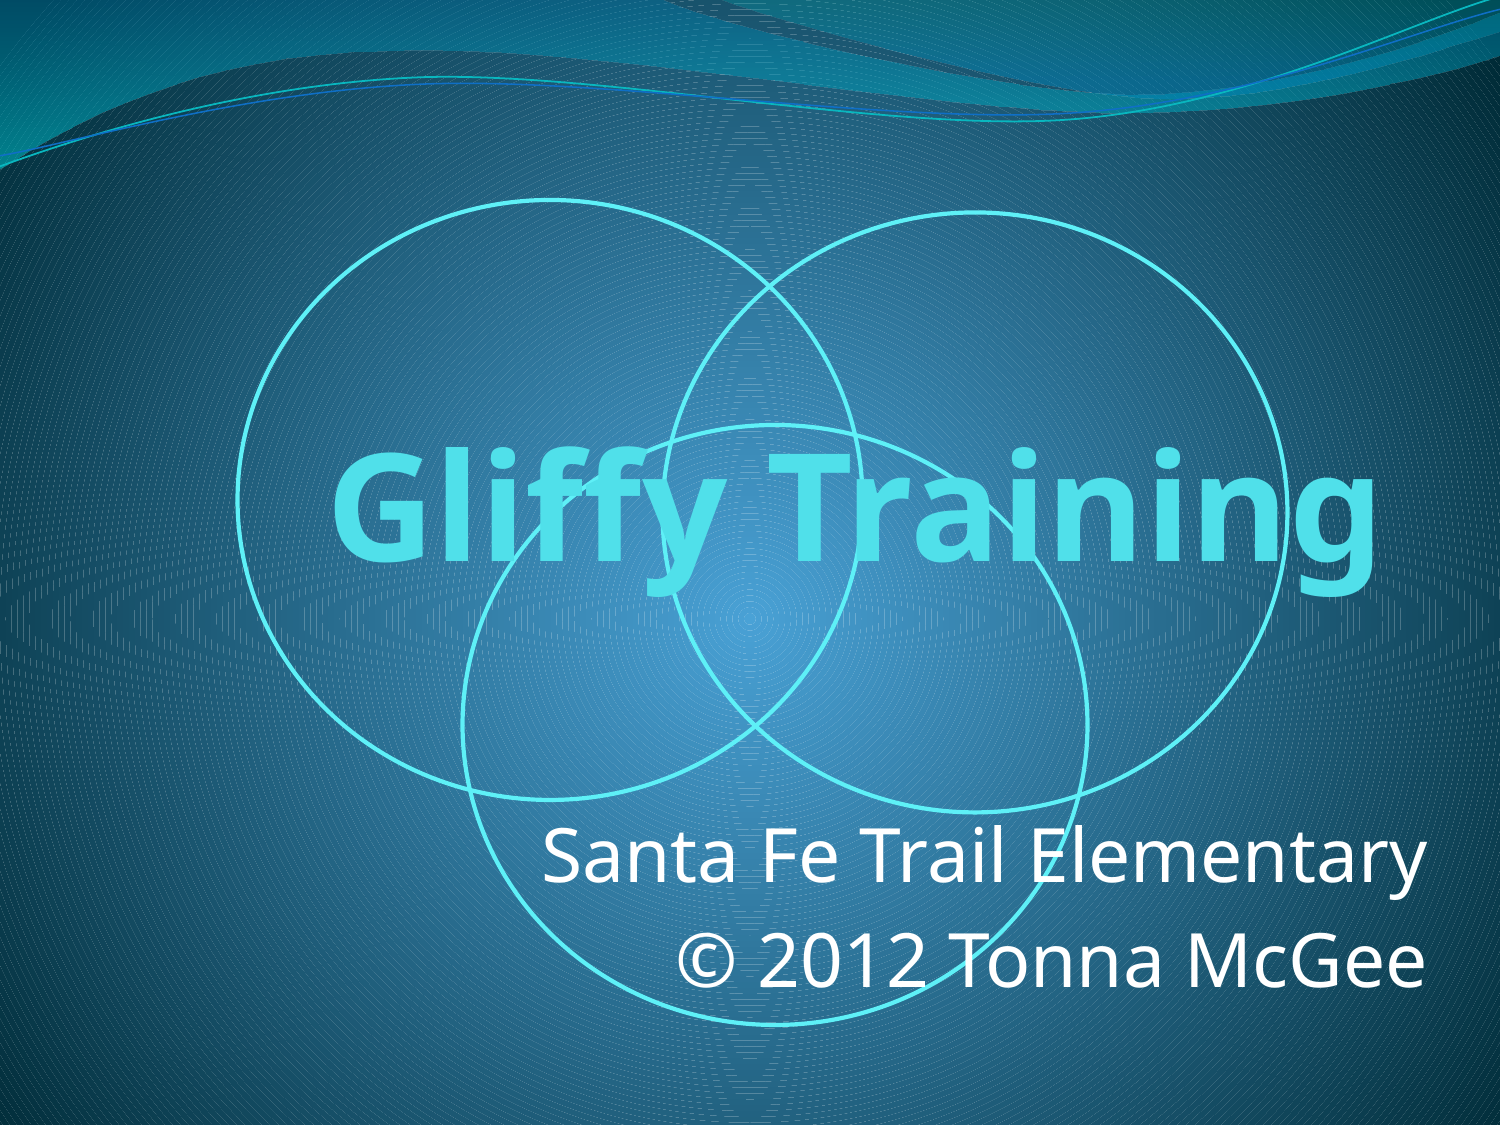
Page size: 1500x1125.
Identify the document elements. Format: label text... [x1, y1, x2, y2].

title Gliffy Training [112, 350, 230, 592]
subtitle Santa Fe Trail Elementary © 2012 Tonna McGee [150, 800, 1439, 1088]
title Gliffy Training [1294, 350, 1388, 592]
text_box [237, 199, 1288, 1026]
